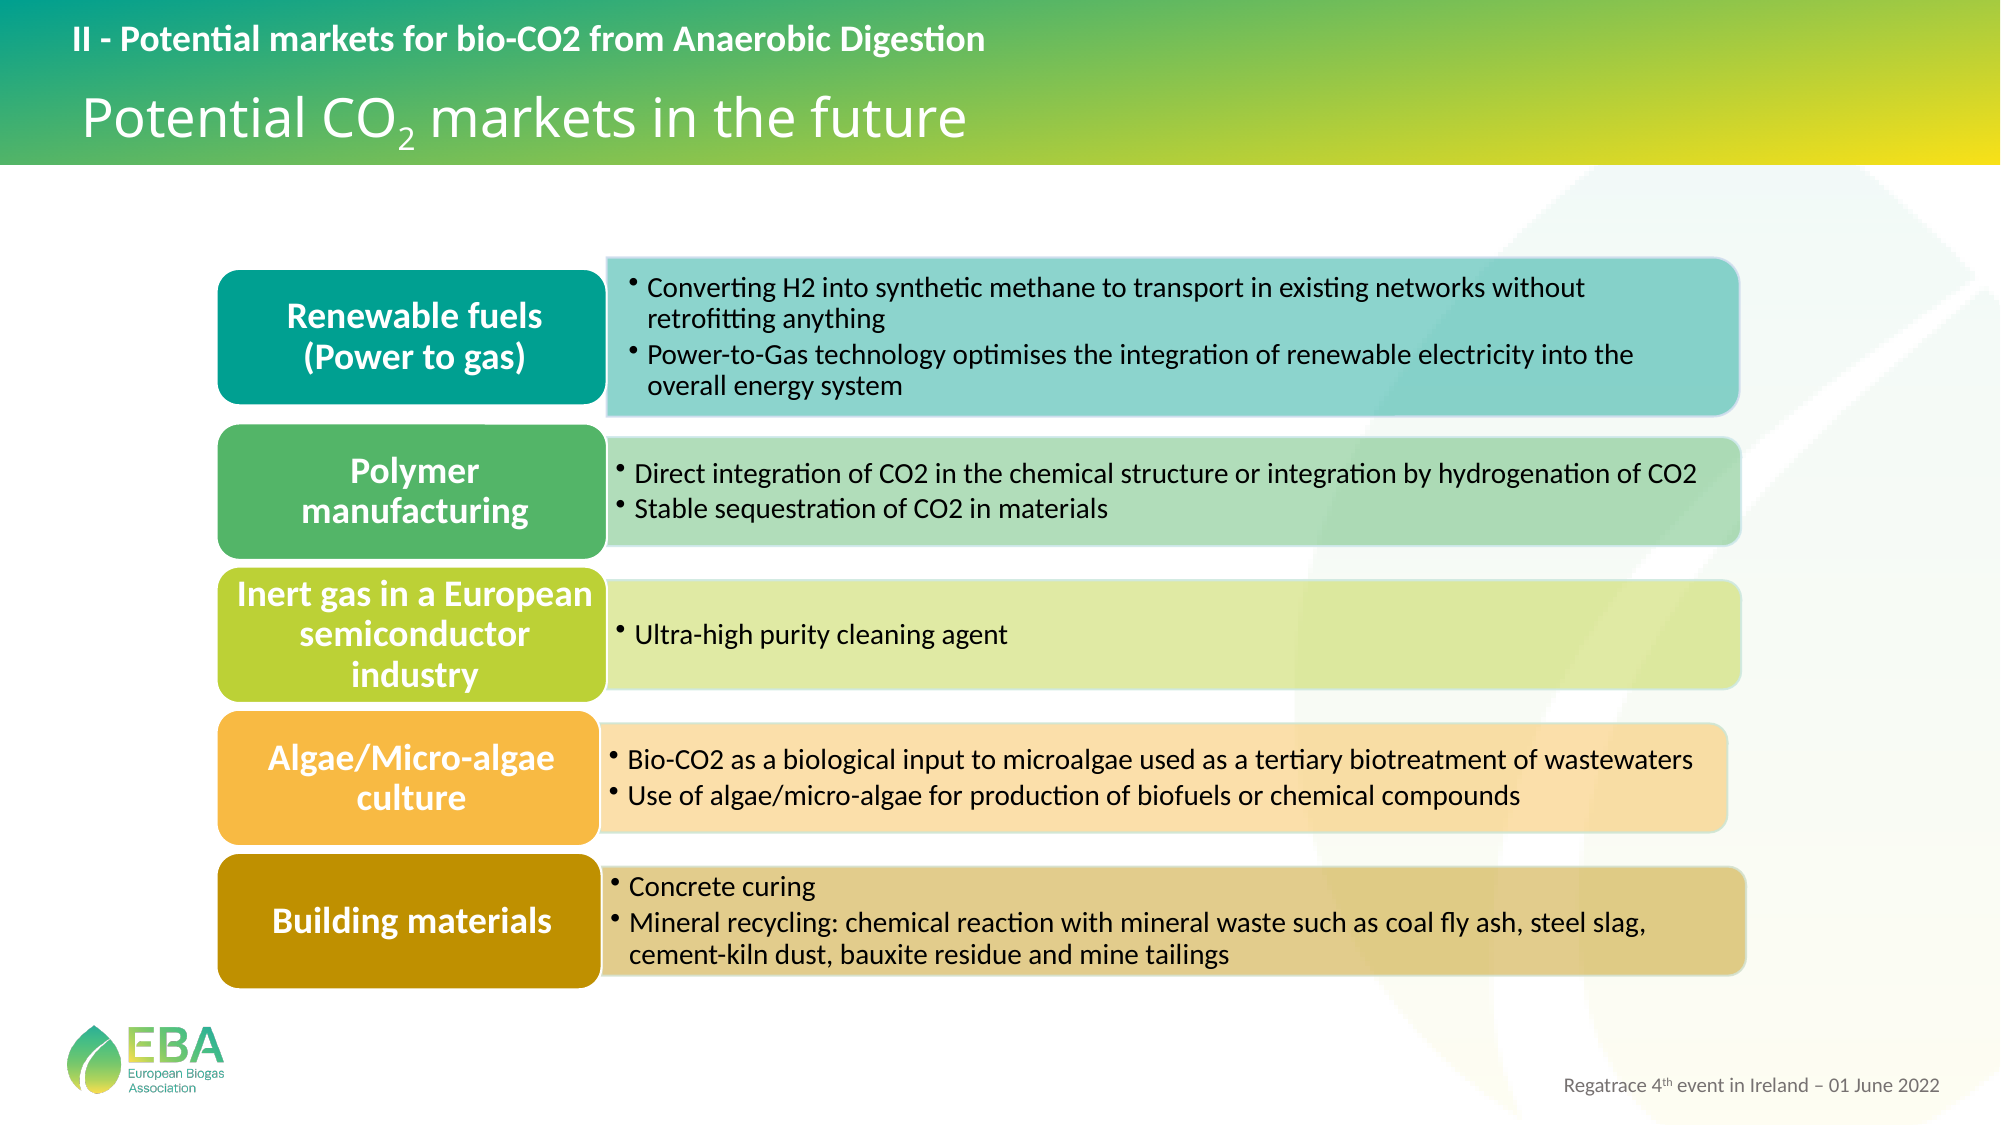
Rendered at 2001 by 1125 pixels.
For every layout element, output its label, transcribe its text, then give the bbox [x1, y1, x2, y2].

picture [0, 0, 2001, 165]
text_box Regatrace 4th event in Ireland – 01 June 2022 [1410, 1064, 1955, 1105]
text_box II - Potential markets for bio-CO2 from Anaerobic Digestion [57, 7, 1002, 67]
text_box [95, 257, 1868, 990]
picture [67, 1025, 224, 1094]
text_box Potential CO2 markets in the future [66, 75, 1397, 165]
